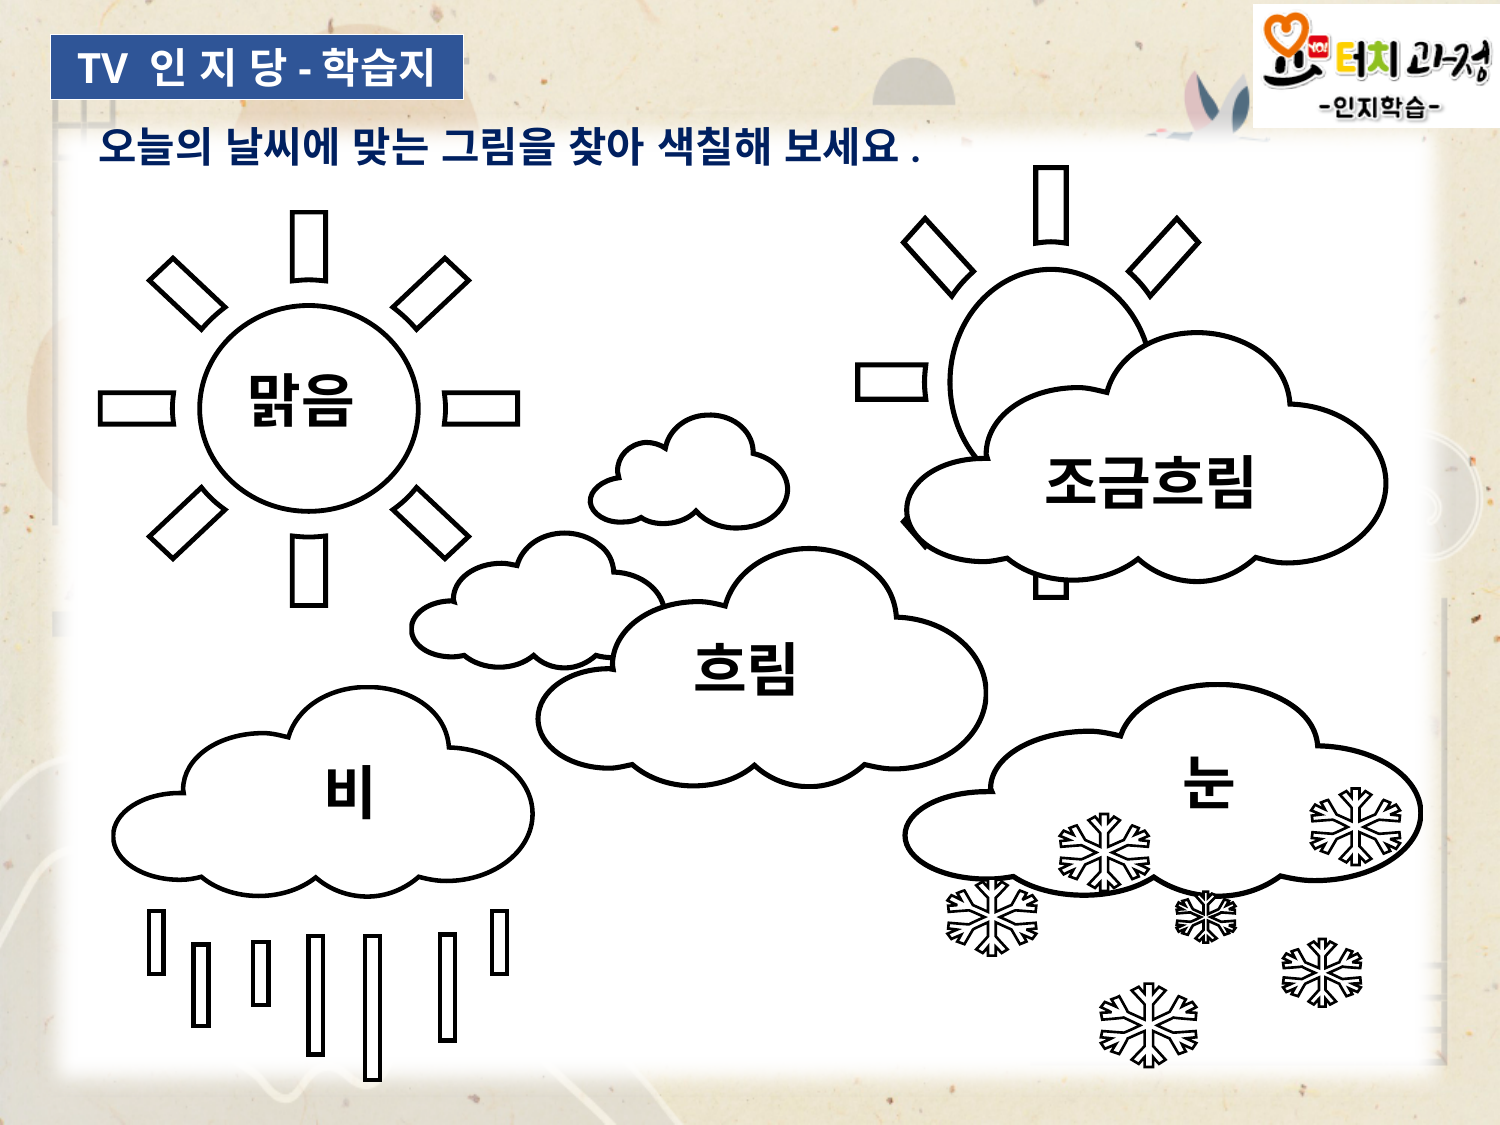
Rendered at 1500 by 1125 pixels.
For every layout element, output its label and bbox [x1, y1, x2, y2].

text_box [409, 412, 989, 789]
picture [0, 0, 1500, 1125]
text_box [111, 685, 535, 1083]
text_box [97, 210, 521, 608]
text_box [854, 165, 1393, 601]
text_box [901, 682, 1423, 1069]
